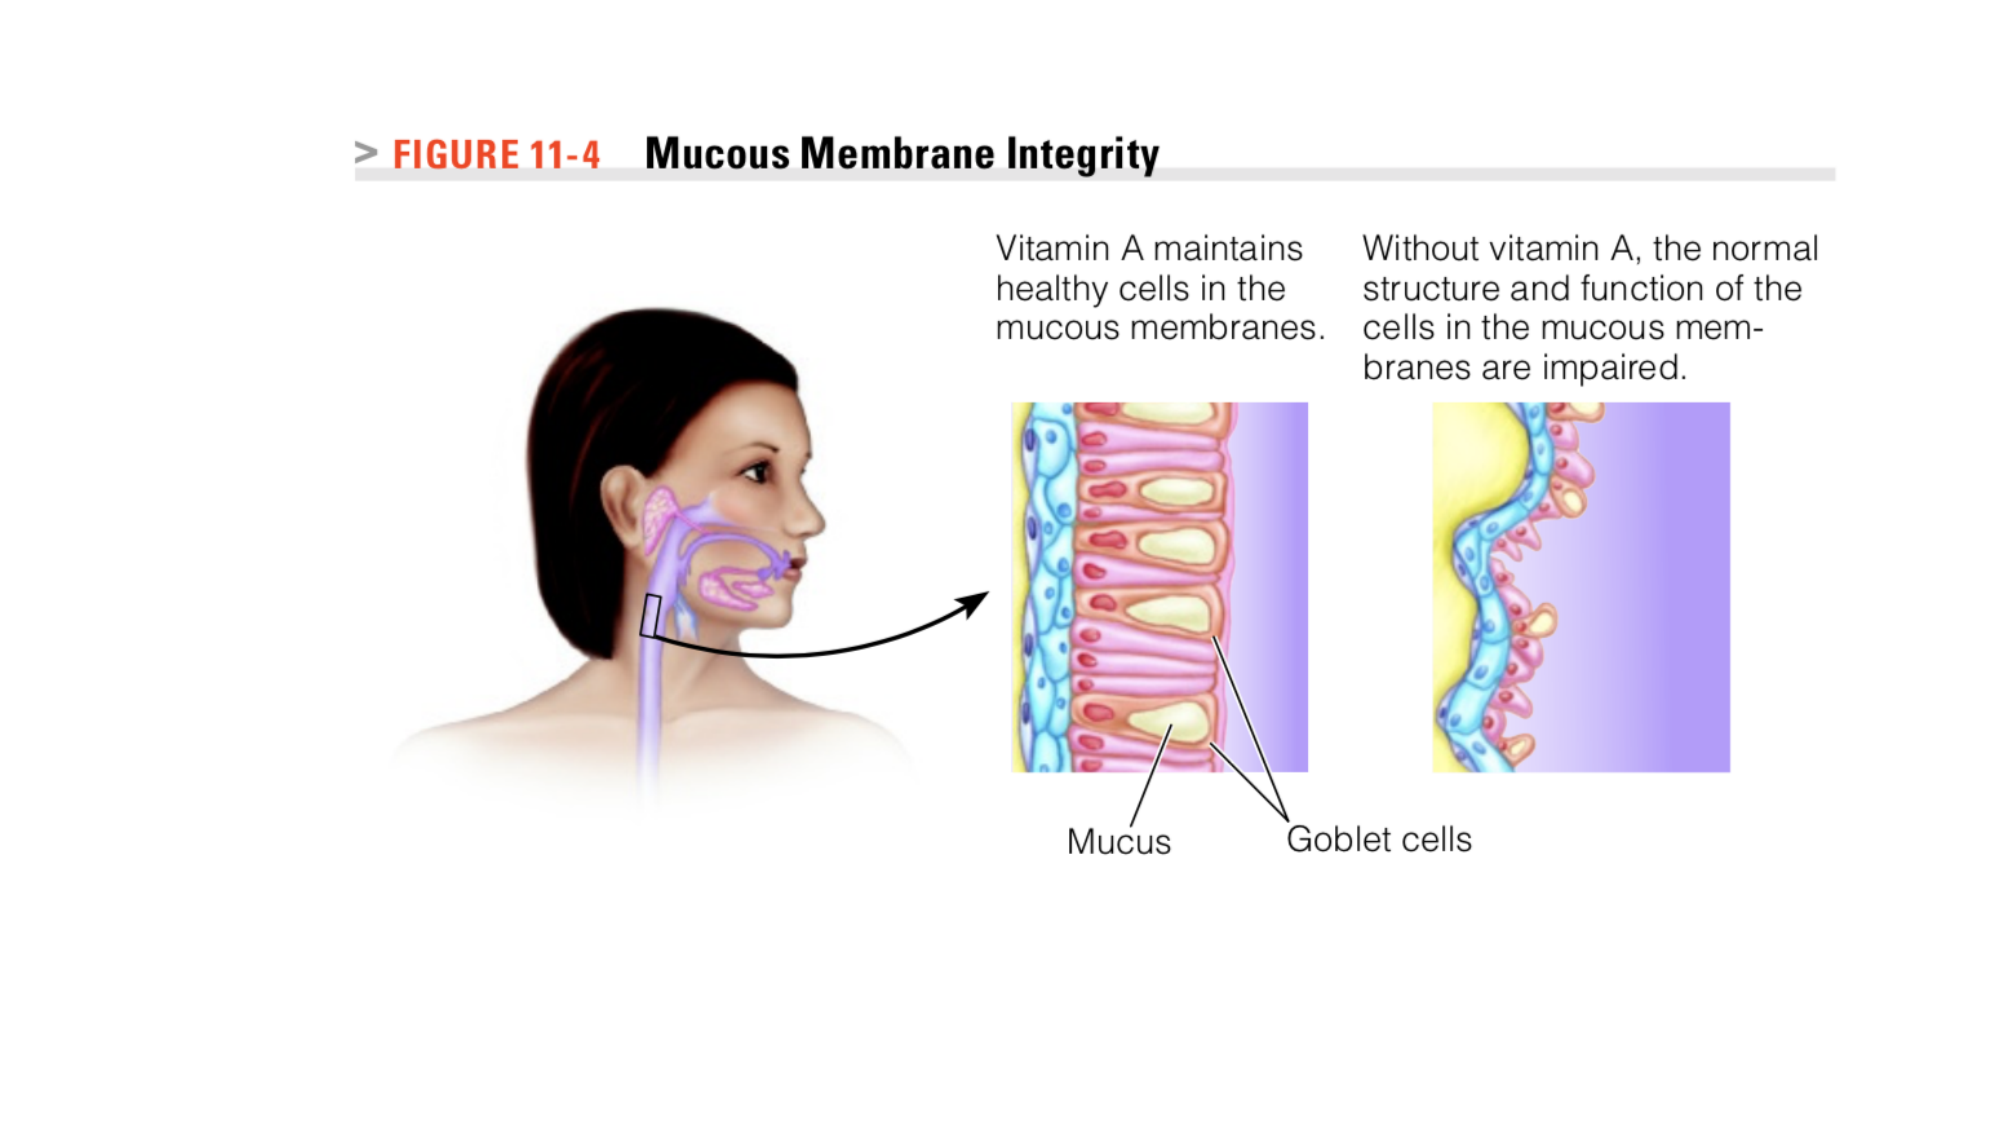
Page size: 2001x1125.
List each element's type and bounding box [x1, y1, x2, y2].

list [0, 47, 2000, 916]
